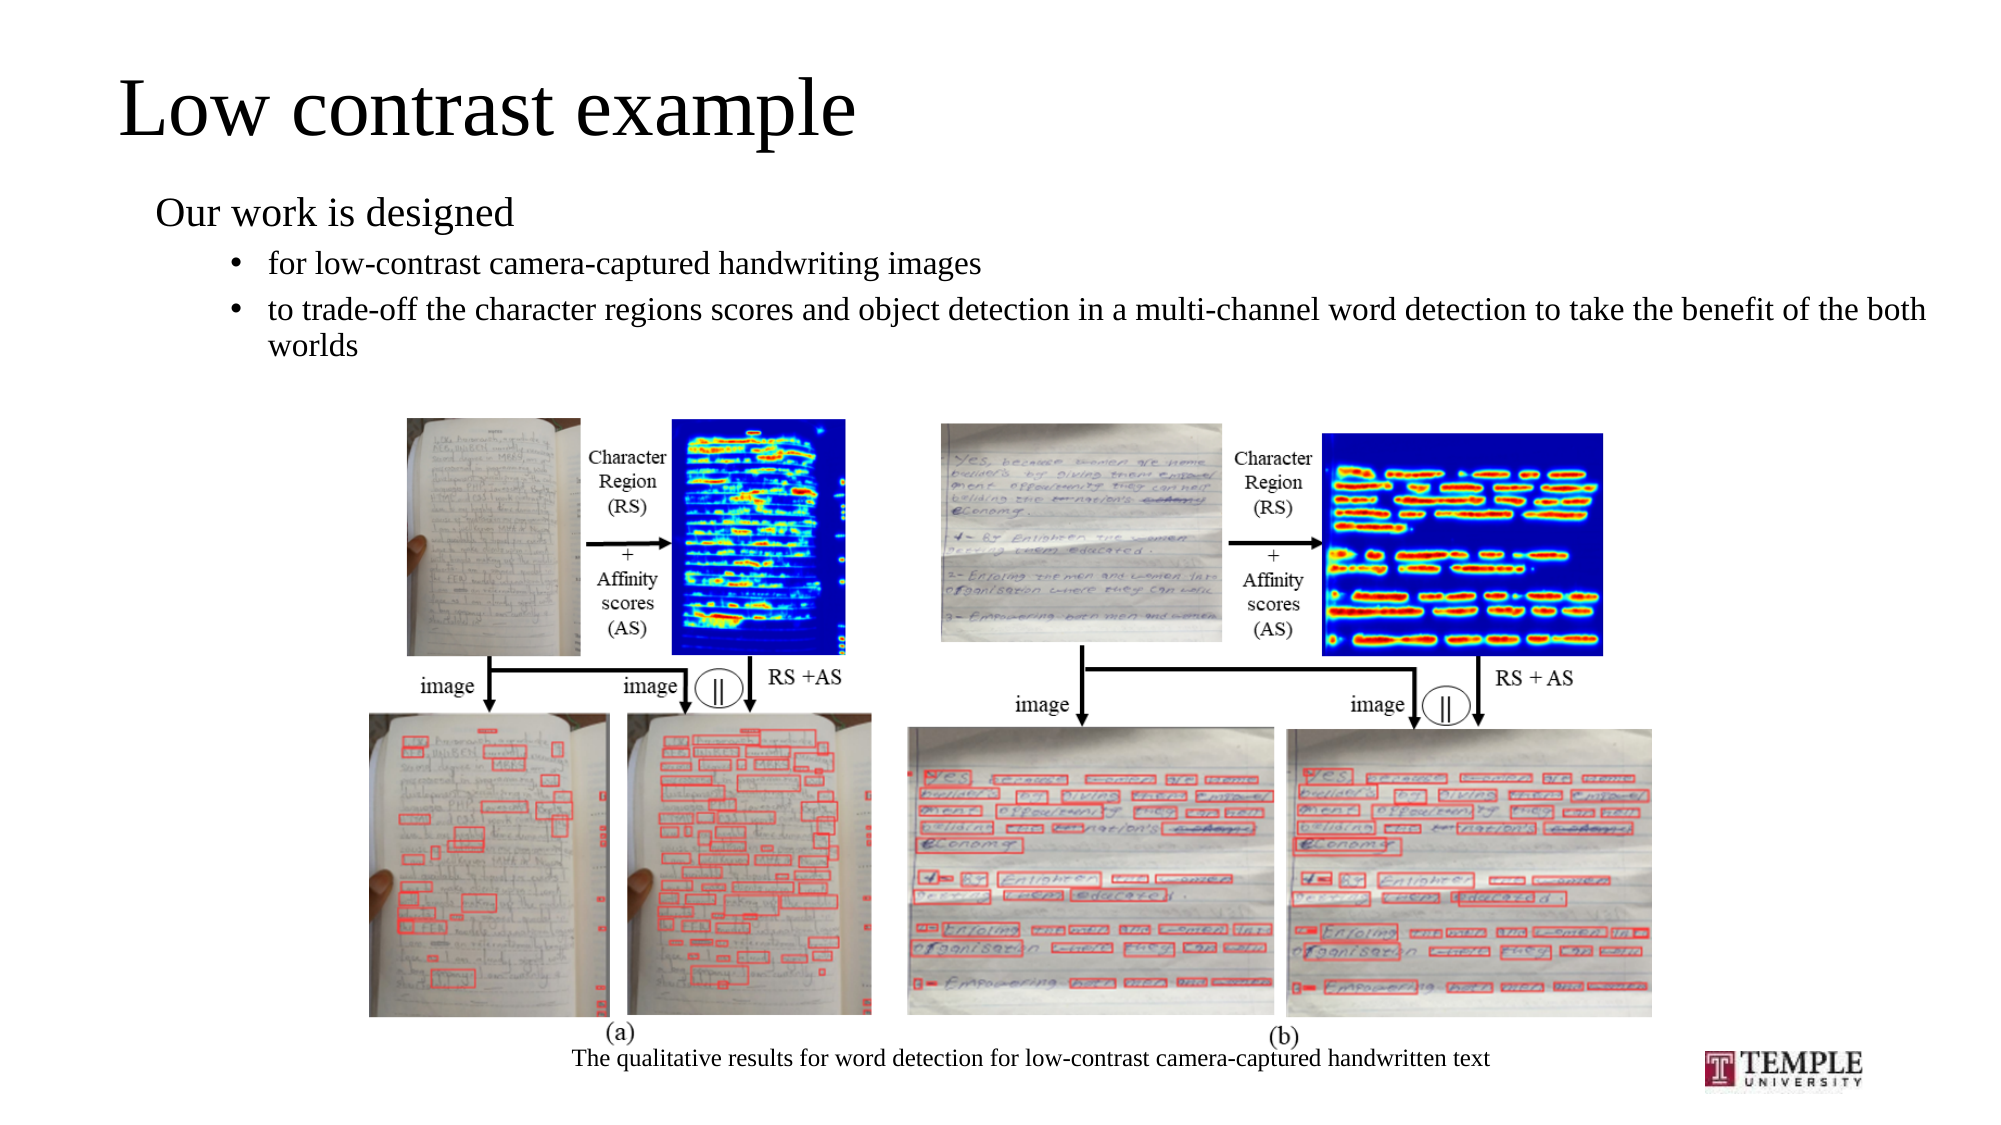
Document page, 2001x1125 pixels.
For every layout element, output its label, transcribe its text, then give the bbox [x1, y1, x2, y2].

list Our work is designed for low-contrast camera-captured handwriting images to trade-off the character regions scores and object detection in a multi-channel word detection to take the benefit of the both worlds [140, 183, 1981, 897]
picture [369, 417, 1652, 1052]
picture [1705, 1079, 1863, 1094]
text_box The qualitative results for word detection for low-contrast camera-captured handwritten text [556, 1034, 2000, 1079]
title Low contrast example [103, 0, 1829, 218]
